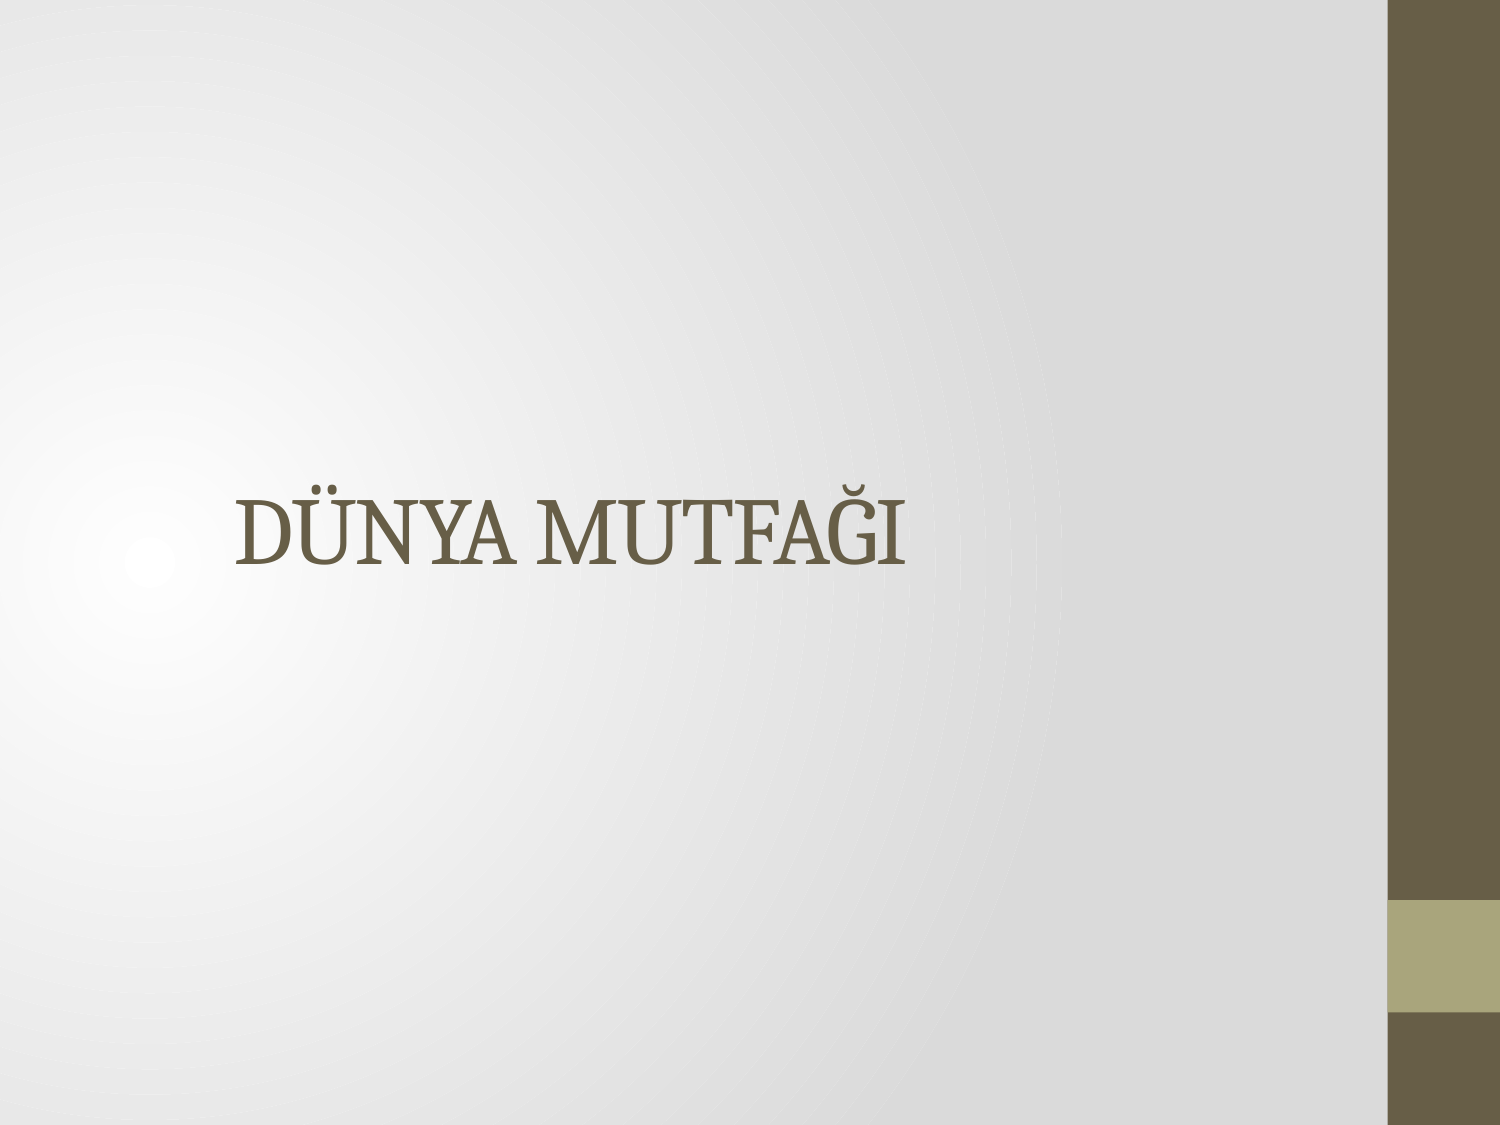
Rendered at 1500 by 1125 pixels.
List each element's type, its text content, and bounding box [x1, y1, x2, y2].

title DÜNYA MUTFAĞI [218, 432, 1469, 621]
